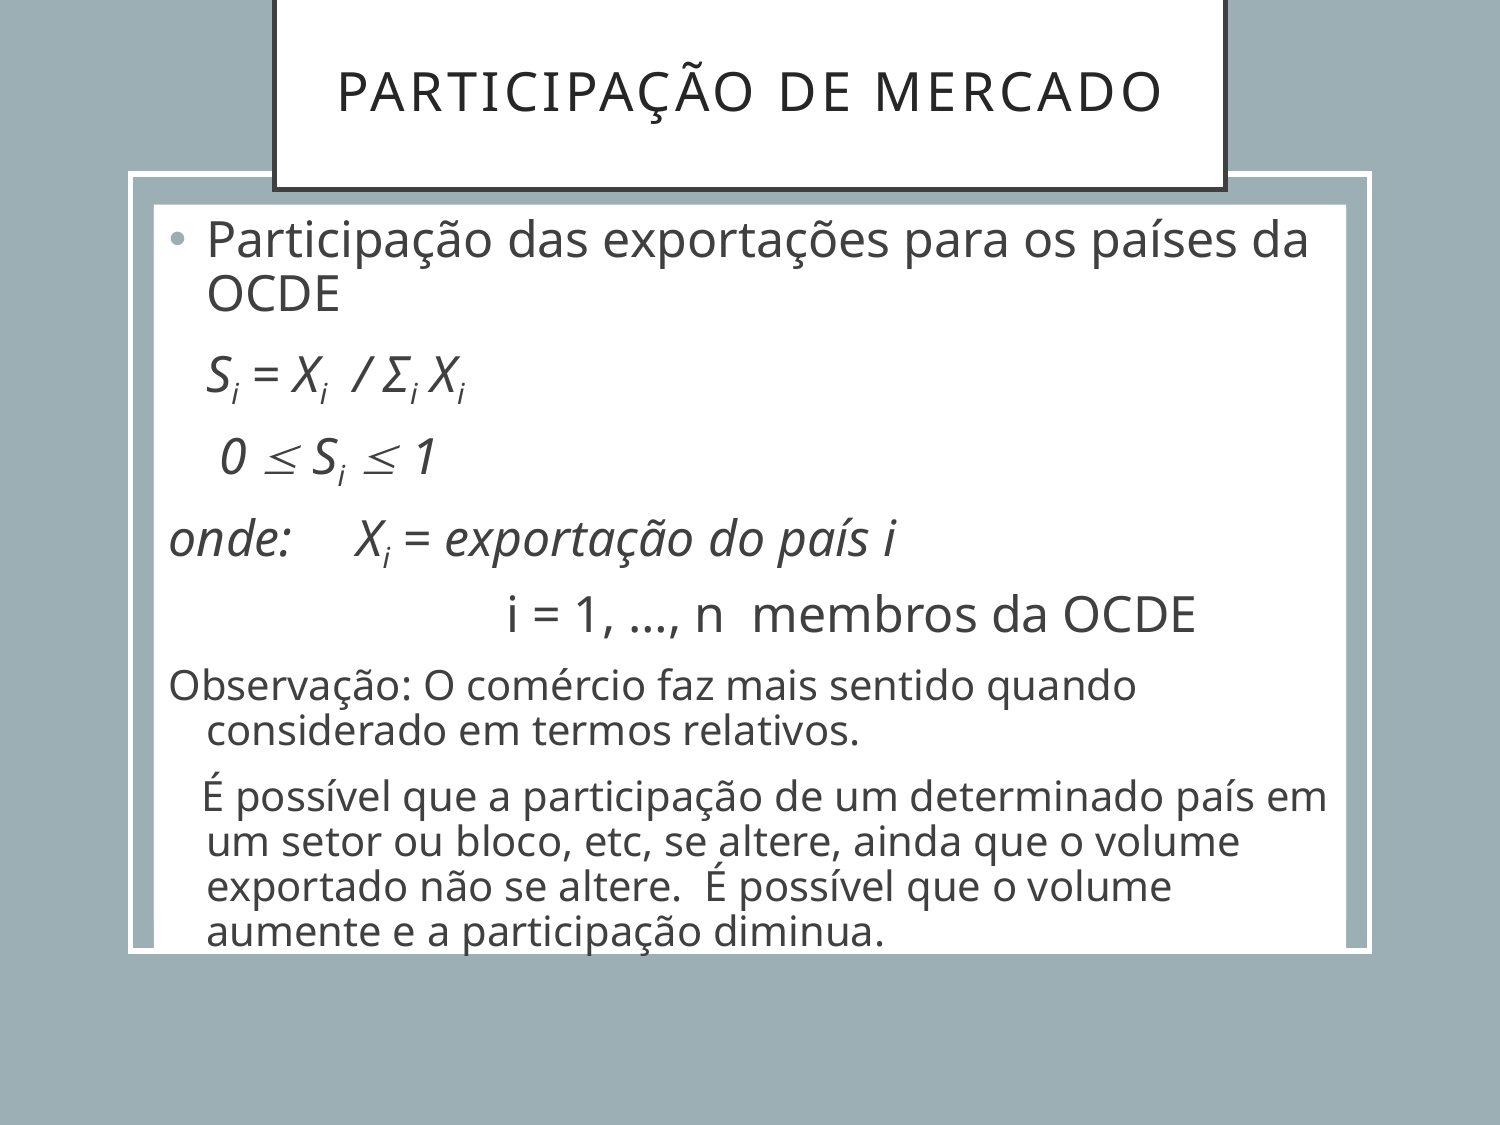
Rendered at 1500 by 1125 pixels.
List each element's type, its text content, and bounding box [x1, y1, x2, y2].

title Participação de Mercado [272, 0, 1228, 192]
text_box [0, 0, 1500, 1125]
text_box [130, 173, 1370, 952]
list Participação das exportações para os países da OCDE Si = Xi / Σi Xi 0  Si  1 onde: Xi = exportação do país i i = 1, …, n membros da OCDE Observação: O comércio faz mais sentido quando considerado em termos relativos. É possível que a participação de um determinado país em um setor ou bloco, etc, se altere, ainda que o volume exportado não se altere. É possível que o volume aumente e a participação diminua. [153, 206, 1347, 951]
